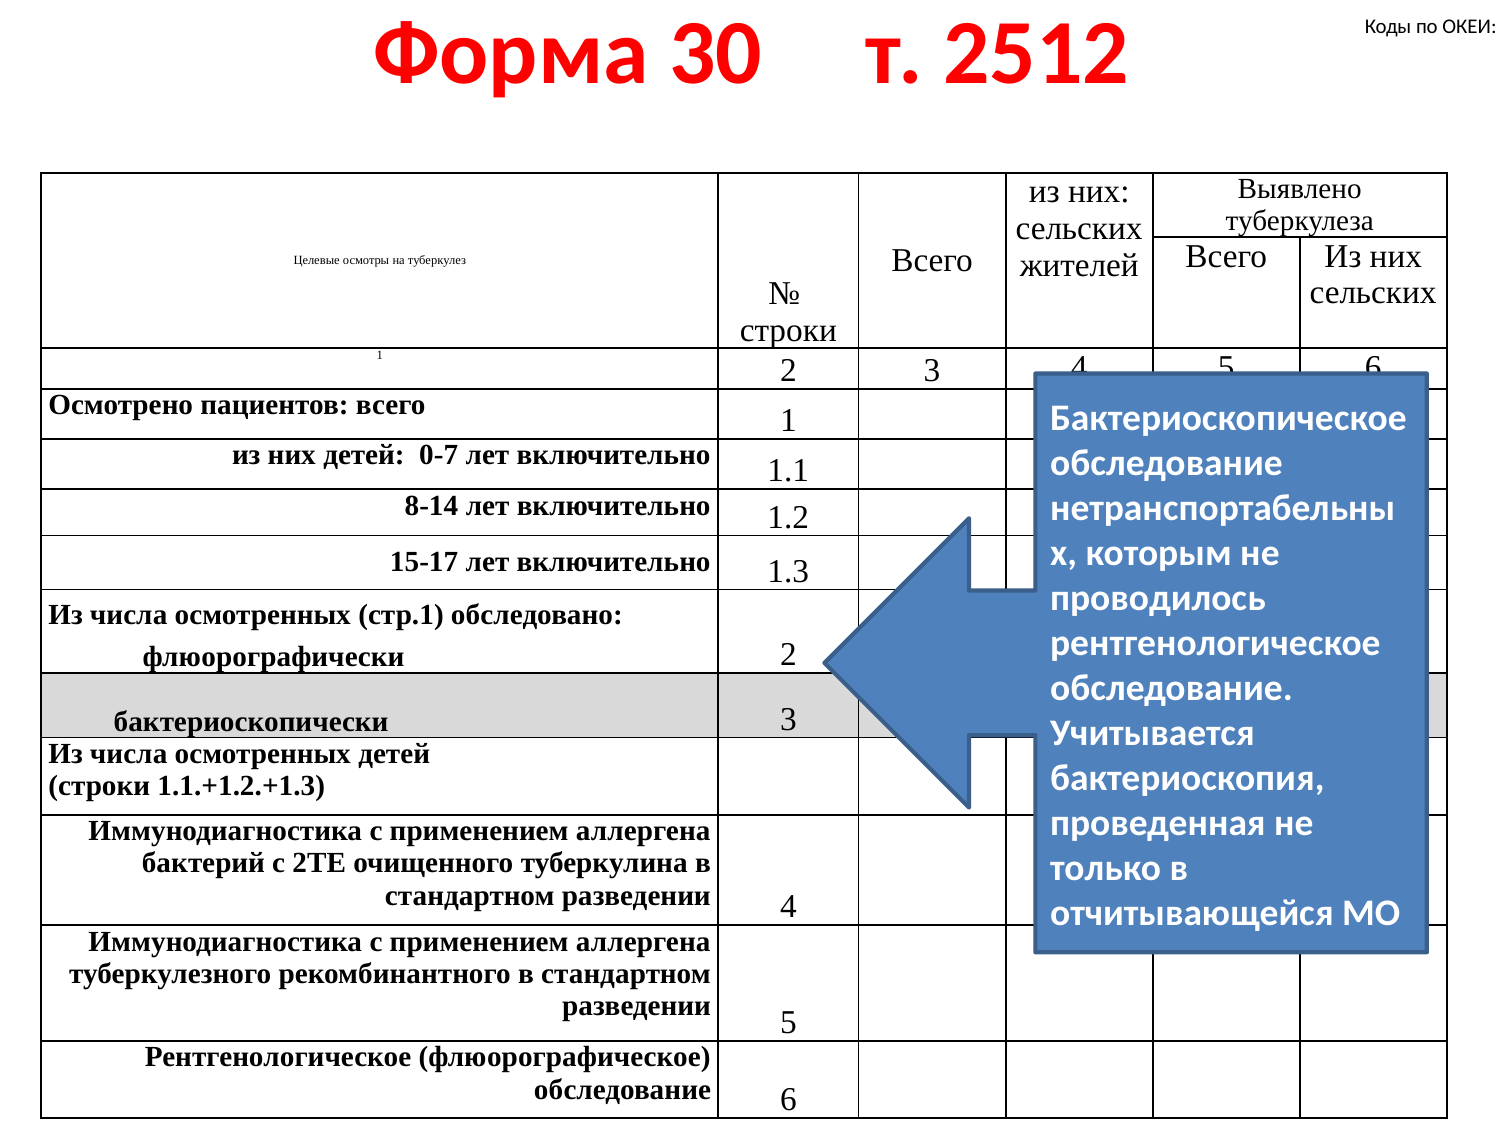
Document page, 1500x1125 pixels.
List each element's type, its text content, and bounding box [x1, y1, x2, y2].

table_cell Осмотрено пациентов: всего [42, 390, 717, 438]
table_cell [859, 738, 1005, 814]
table_cell [1154, 1042, 1299, 1117]
table_cell [859, 390, 1005, 438]
table_cell [1429, 590, 1446, 672]
table_cell 2 [719, 590, 858, 672]
title Форма 30 т. 2512 [76, 70, 1427, 76]
table_cell [1007, 738, 1033, 814]
table_cell Всего [1154, 238, 1299, 347]
table_cell [859, 926, 1005, 1040]
table_cell 6 [1301, 349, 1446, 388]
table_cell [972, 536, 1005, 588]
table_cell Из числа осмотренных (стр.1) обследовано: флюорографически [42, 590, 717, 672]
table_cell из них детей: 0-7 лет включительно [42, 440, 717, 488]
table_cell [1007, 490, 1033, 535]
table_cell 1 [42, 349, 717, 388]
table_cell [859, 1042, 1005, 1117]
table_cell [1429, 440, 1446, 488]
table_cell [1429, 536, 1446, 589]
table_cell 1.3 [719, 536, 858, 589]
table_cell [859, 490, 1005, 535]
table_header из них: сельских жителей [1007, 174, 1152, 347]
table_header Целевые осмотры на туберкулез [42, 174, 717, 347]
table_cell [1007, 390, 1033, 438]
table_header Выявлено туберкулеза [1154, 174, 1446, 236]
table_cell 5 [719, 926, 858, 1040]
table_cell Рентгенологическое (флюорографическое) обследование [42, 1042, 717, 1117]
table_header Всего [859, 174, 1005, 347]
table_cell [859, 440, 1005, 488]
table_cell 5 [1154, 349, 1299, 371]
table_cell 8-14 лет включительно [42, 490, 717, 535]
table_cell [1007, 816, 1033, 924]
table_cell [859, 536, 947, 589]
table_cell [1007, 536, 1033, 588]
table_cell 1.2 [719, 490, 858, 535]
table_cell Из числа осмотренных детей (строки 1.1.+1.2.+1.3) [42, 738, 717, 814]
table_cell [1301, 1042, 1446, 1117]
table_cell [1007, 926, 1152, 1040]
table_cell [1007, 440, 1033, 488]
table_cell [1154, 955, 1299, 1040]
table_cell [1429, 390, 1446, 438]
table_cell 2 [719, 349, 858, 388]
table_cell 1 [719, 390, 858, 438]
table_cell [1429, 490, 1446, 535]
table_cell 6 [719, 1042, 858, 1117]
table_cell [1007, 1042, 1152, 1117]
text_box Бактериоскопическое обследование нетранспортабельных, которым не проводилось рентгенологическое обследование. Учитывается бактериоскопия, проведенная не только в отчитывающейся МО [822, 371, 1429, 955]
table_header № строки [719, 174, 858, 347]
table_cell Иммунодиагностика с применением аллергена туберкулезного рекомбинантного в стандартном разведении [42, 926, 717, 1040]
table_cell [1301, 926, 1446, 1040]
table_cell [1429, 738, 1446, 814]
table_cell 3 [859, 349, 1005, 388]
table_cell [1429, 674, 1446, 737]
table_cell 3 [719, 674, 858, 737]
table_cell [859, 590, 893, 624]
table_cell Из них сельских [1301, 238, 1446, 347]
table_cell [859, 702, 894, 737]
table_cell [719, 738, 858, 814]
table_cell 4 [1007, 349, 1152, 388]
table_cell бактериоскопически [42, 674, 717, 737]
table_cell [859, 816, 1005, 924]
table_cell Иммунодиагностика с применением аллергена бактерий с 2ТЕ очищенного туберкулина в стандартном разведении [42, 816, 717, 924]
table_cell [1429, 816, 1446, 924]
table_cell 1.1 [719, 440, 858, 488]
text_box Коды по ОКЕИ: человек  792 [8, 5, 1500, 70]
table_cell 15-17 лет включительно [42, 536, 717, 589]
table_cell 4 [719, 816, 858, 924]
